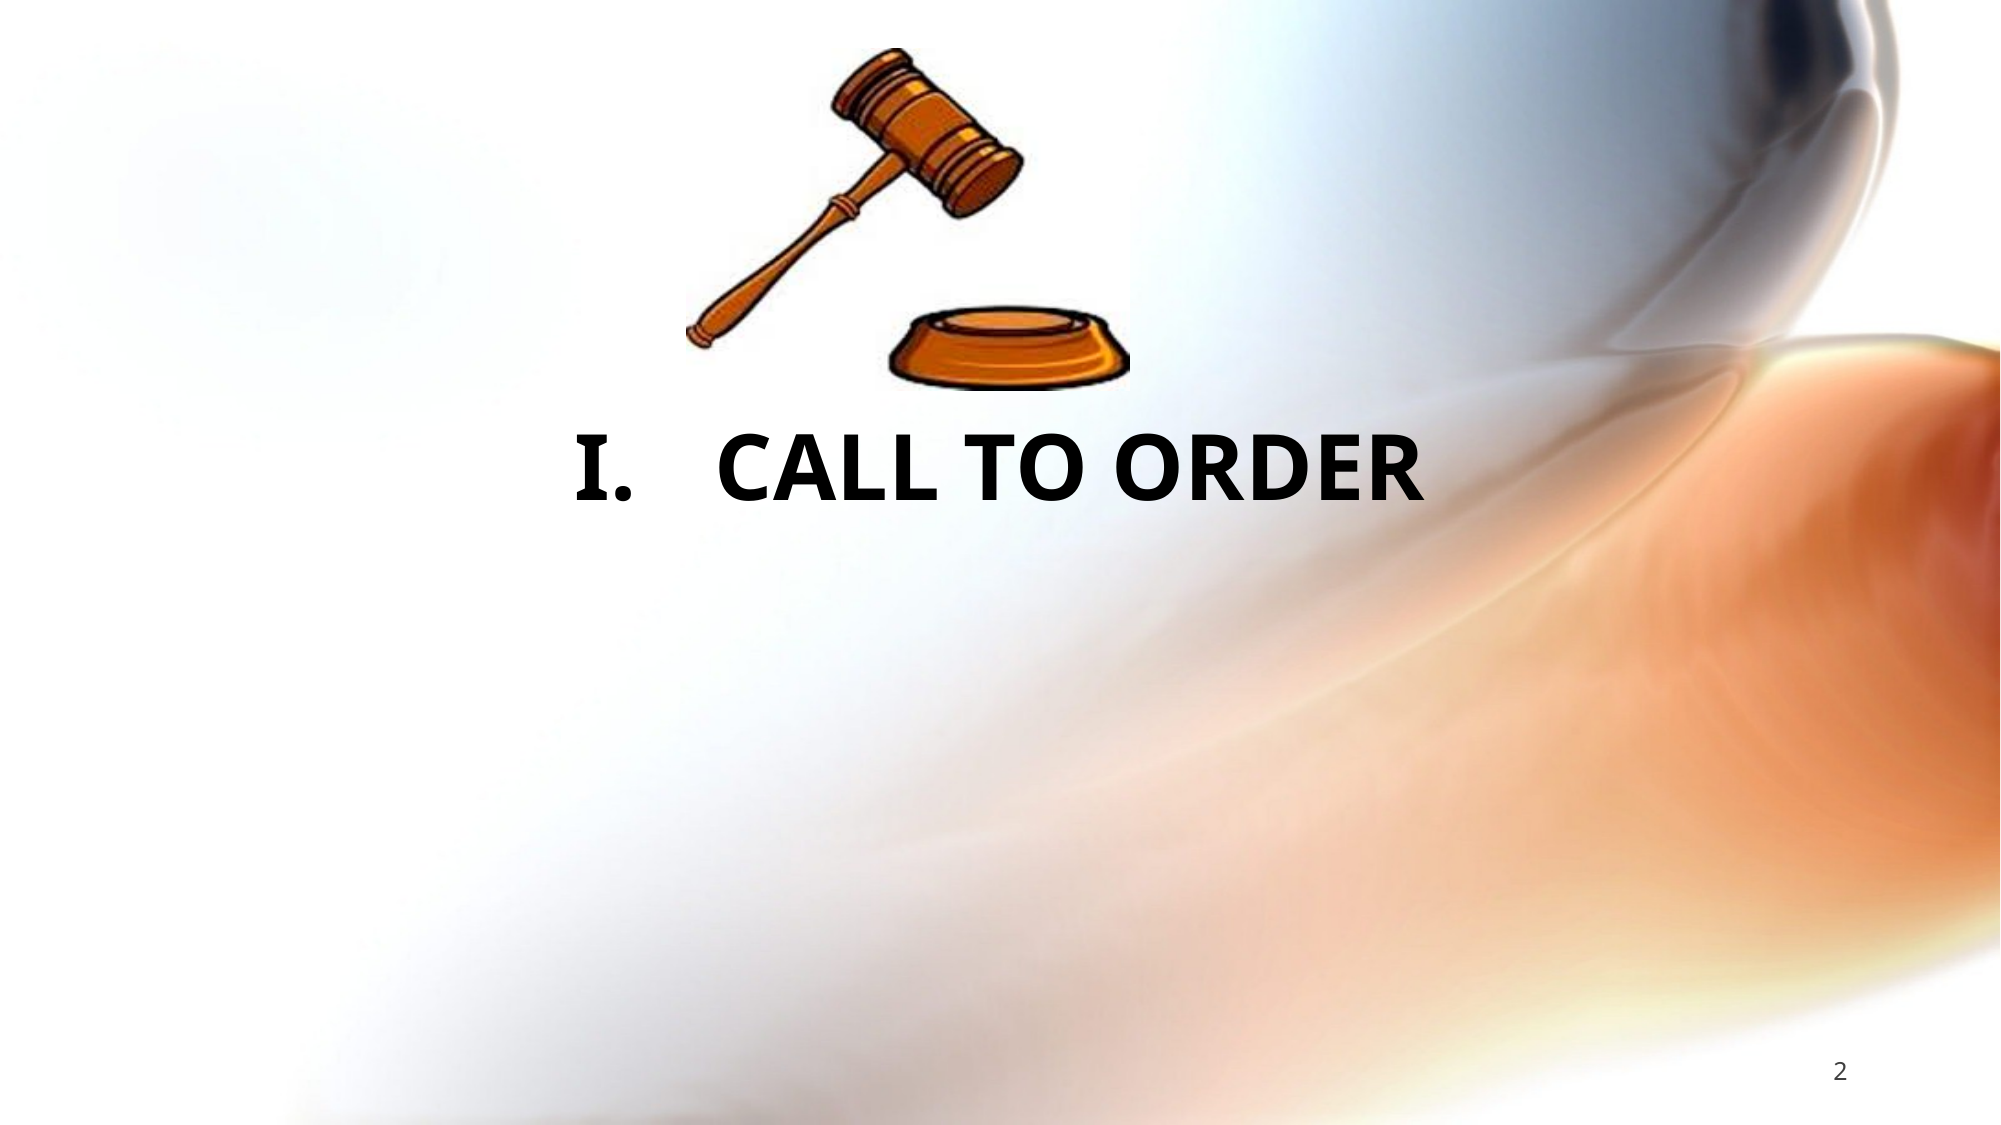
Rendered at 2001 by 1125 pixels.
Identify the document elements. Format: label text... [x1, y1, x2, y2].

picture [0, 0, 2001, 1125]
text_box CALL TO ORDER [249, 425, 1750, 613]
slide_number 2 [1325, 1042, 1863, 1103]
